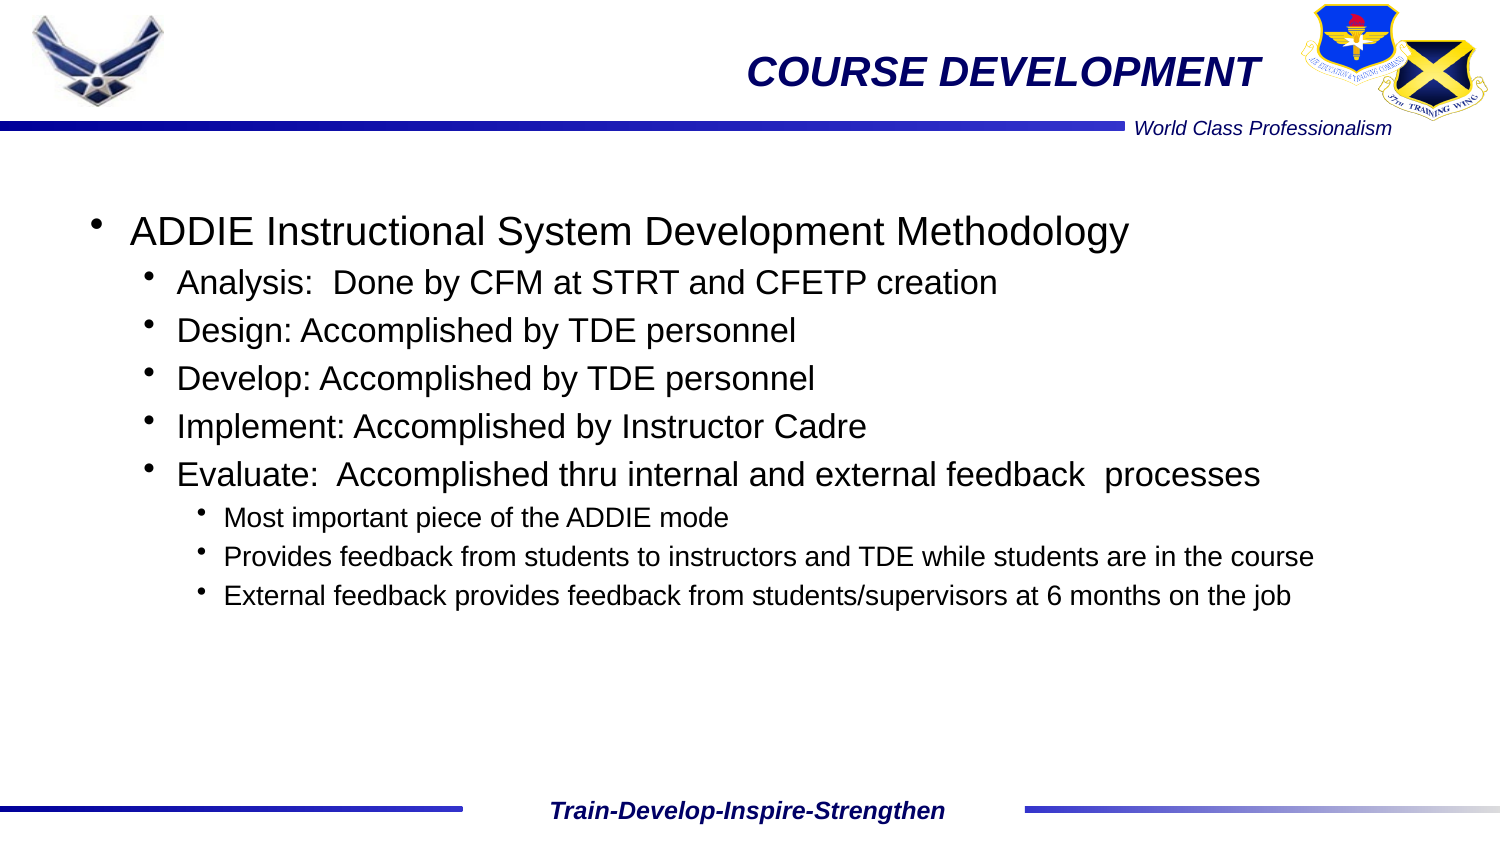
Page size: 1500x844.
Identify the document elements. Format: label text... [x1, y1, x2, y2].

picture [1301, 4, 1488, 121]
picture [32, 15, 164, 37]
title COURSE DEVELOPMENT [0, 37, 1276, 178]
list ADDIE Instructional System Development Methodology Analysis: Done by CFM at STRT and CFETP creation Design: Accomplished by TDE personnel Develop: Accomplished by TDE personnel Implement: Accomplished by Instructor Cadre Evaluate: Accomplished thru internal and external feedback processes Most important piece of the ADDIE mode Provides feedback from students to instructors and TDE while students are in the course External feedback provides feedback from students/supervisors at 6 months on the job [75, 196, 1425, 754]
